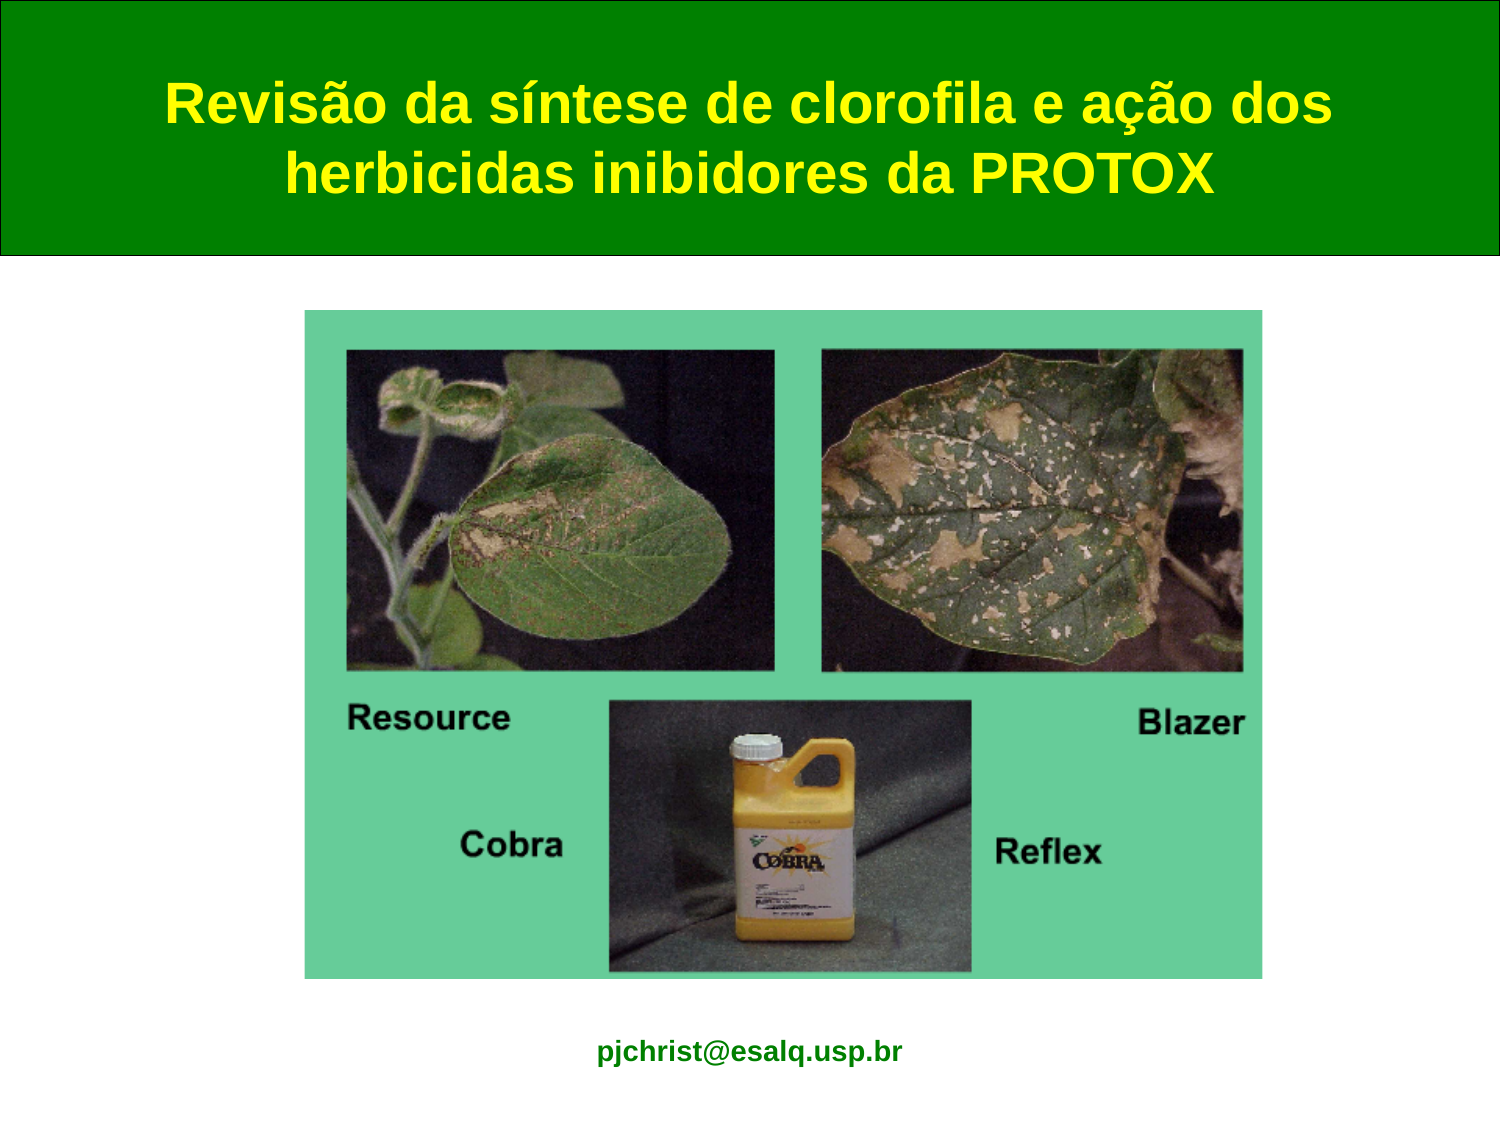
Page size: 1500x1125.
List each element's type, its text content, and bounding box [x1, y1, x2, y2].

text_box Revisão da síntese de clorofila e ação dos herbicidas inibidores da PROTOX [81, 57, 1418, 213]
footer pjchrist@esalq.usp.br [512, 1024, 988, 1103]
picture [304, 309, 1263, 979]
